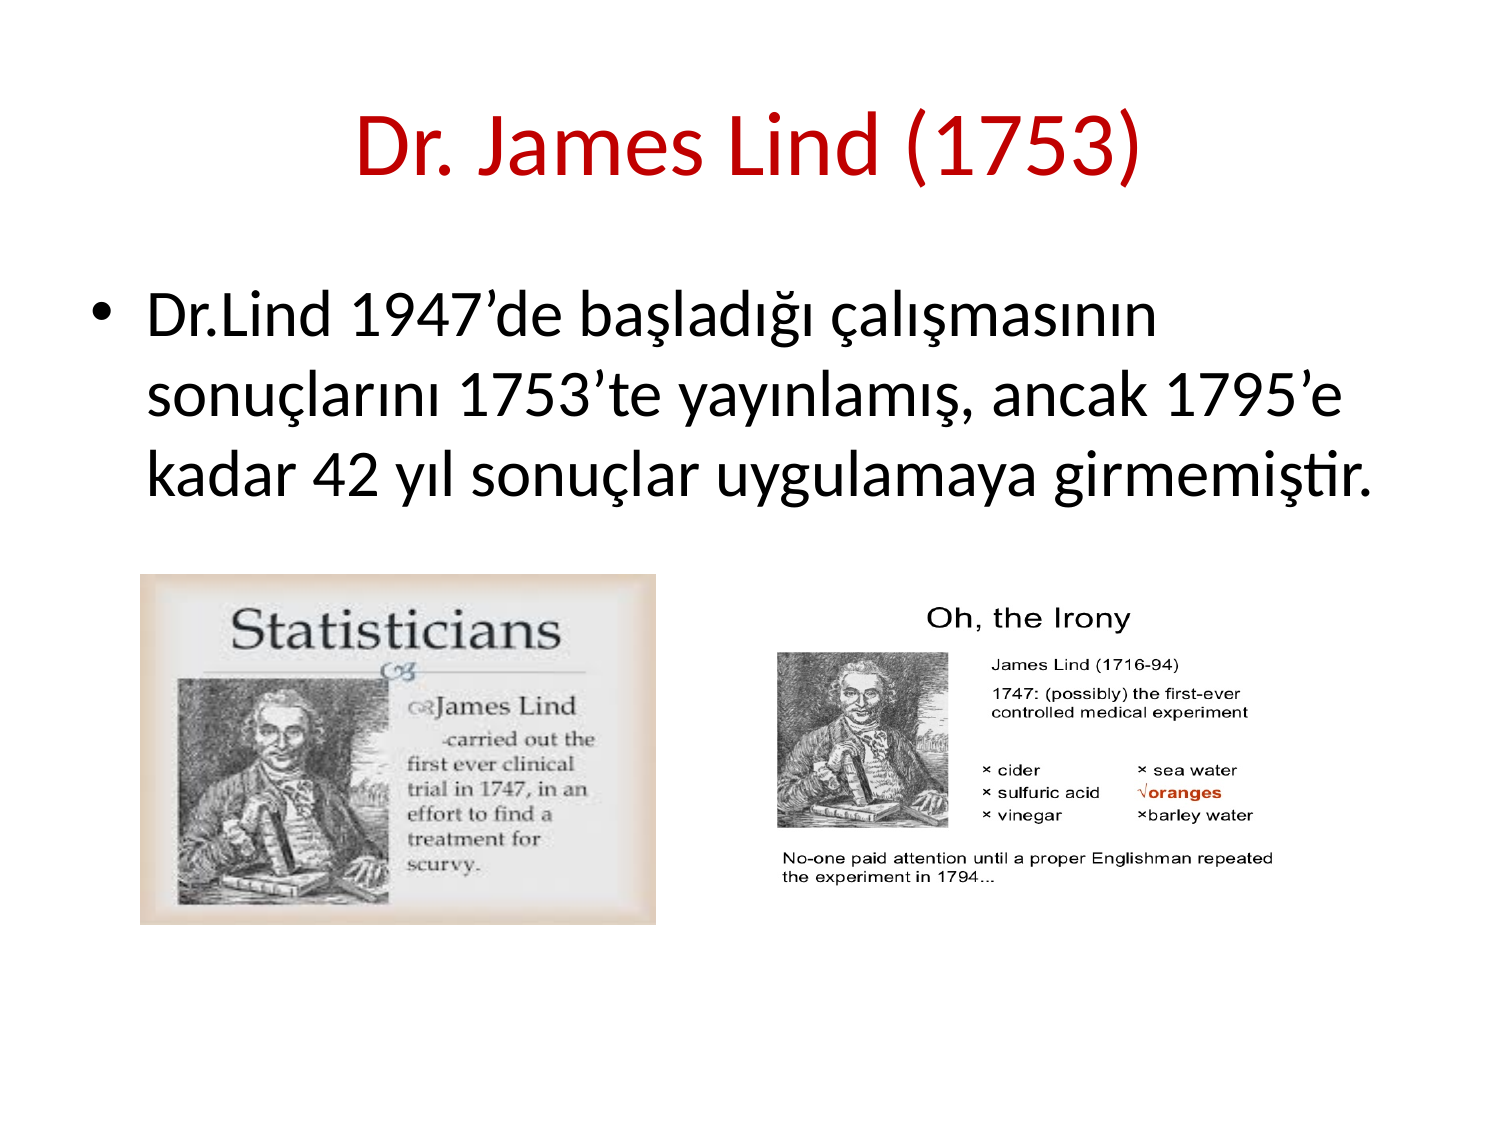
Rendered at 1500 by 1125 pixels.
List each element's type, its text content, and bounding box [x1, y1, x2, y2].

picture [737, 574, 1319, 925]
picture [139, 574, 656, 925]
title Dr. James Lind (1753) [75, 45, 1425, 233]
list Dr.Lind 1947’de başladığı çalışmasının sonuçlarını 1753’te yayınlamış, ancak 1795’e kadar 42 yıl sonuçlar uygulamaya girmemiştir. [75, 262, 1425, 1005]
